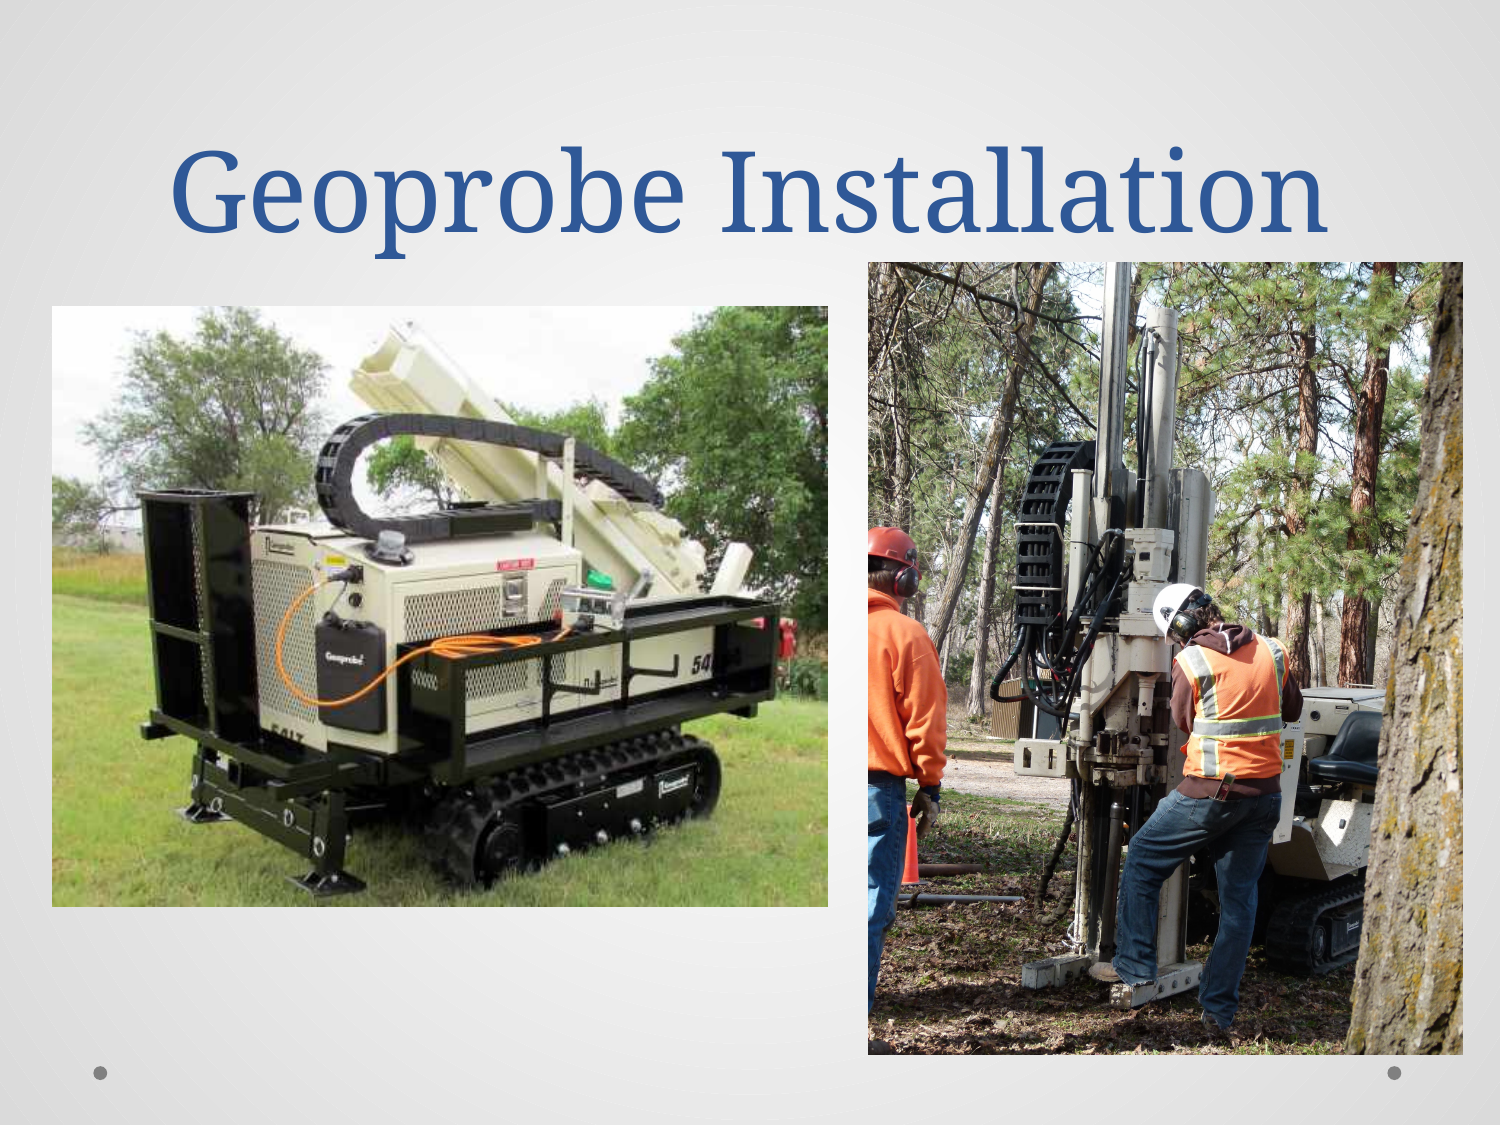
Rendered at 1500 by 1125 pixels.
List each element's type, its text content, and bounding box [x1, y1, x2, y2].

picture [868, 262, 1464, 1055]
title Geoprobe Installation [75, 0, 1425, 263]
picture [51, 305, 828, 907]
